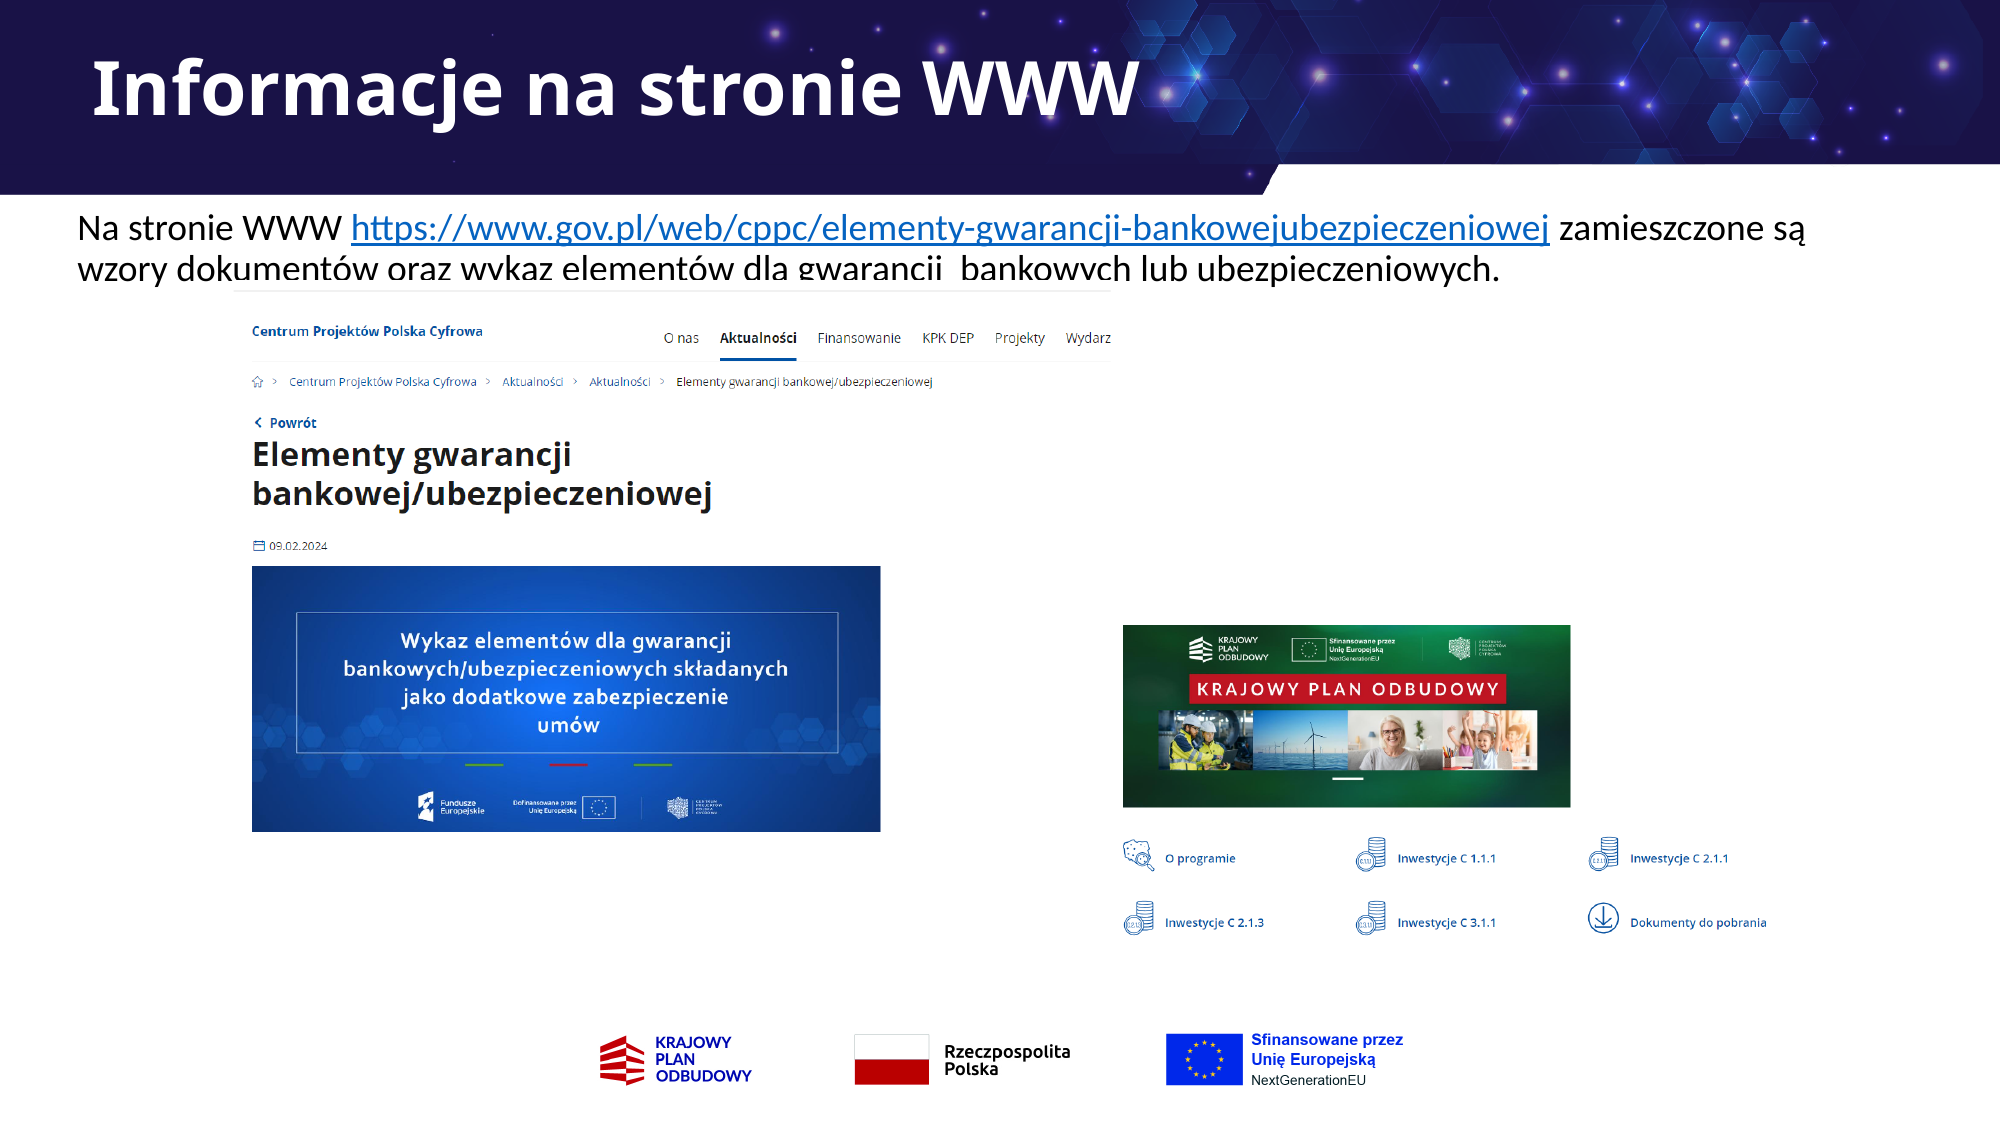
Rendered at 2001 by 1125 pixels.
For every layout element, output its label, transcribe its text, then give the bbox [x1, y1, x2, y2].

picture [577, 1029, 1423, 1106]
picture [233, 280, 1789, 956]
picture [0, 0, 2000, 195]
list Na stronie WWW https://www.gov.pl/web/cppc/elementy-gwarancji-bankowejubezpieczeniowej zamieszczone są wzory dokumentów oraz wykaz elementów dla gwarancji bankowych lub ubezpieczeniowych. [62, 201, 1863, 1029]
title Informacje na stronie WWW [77, 46, 1863, 136]
